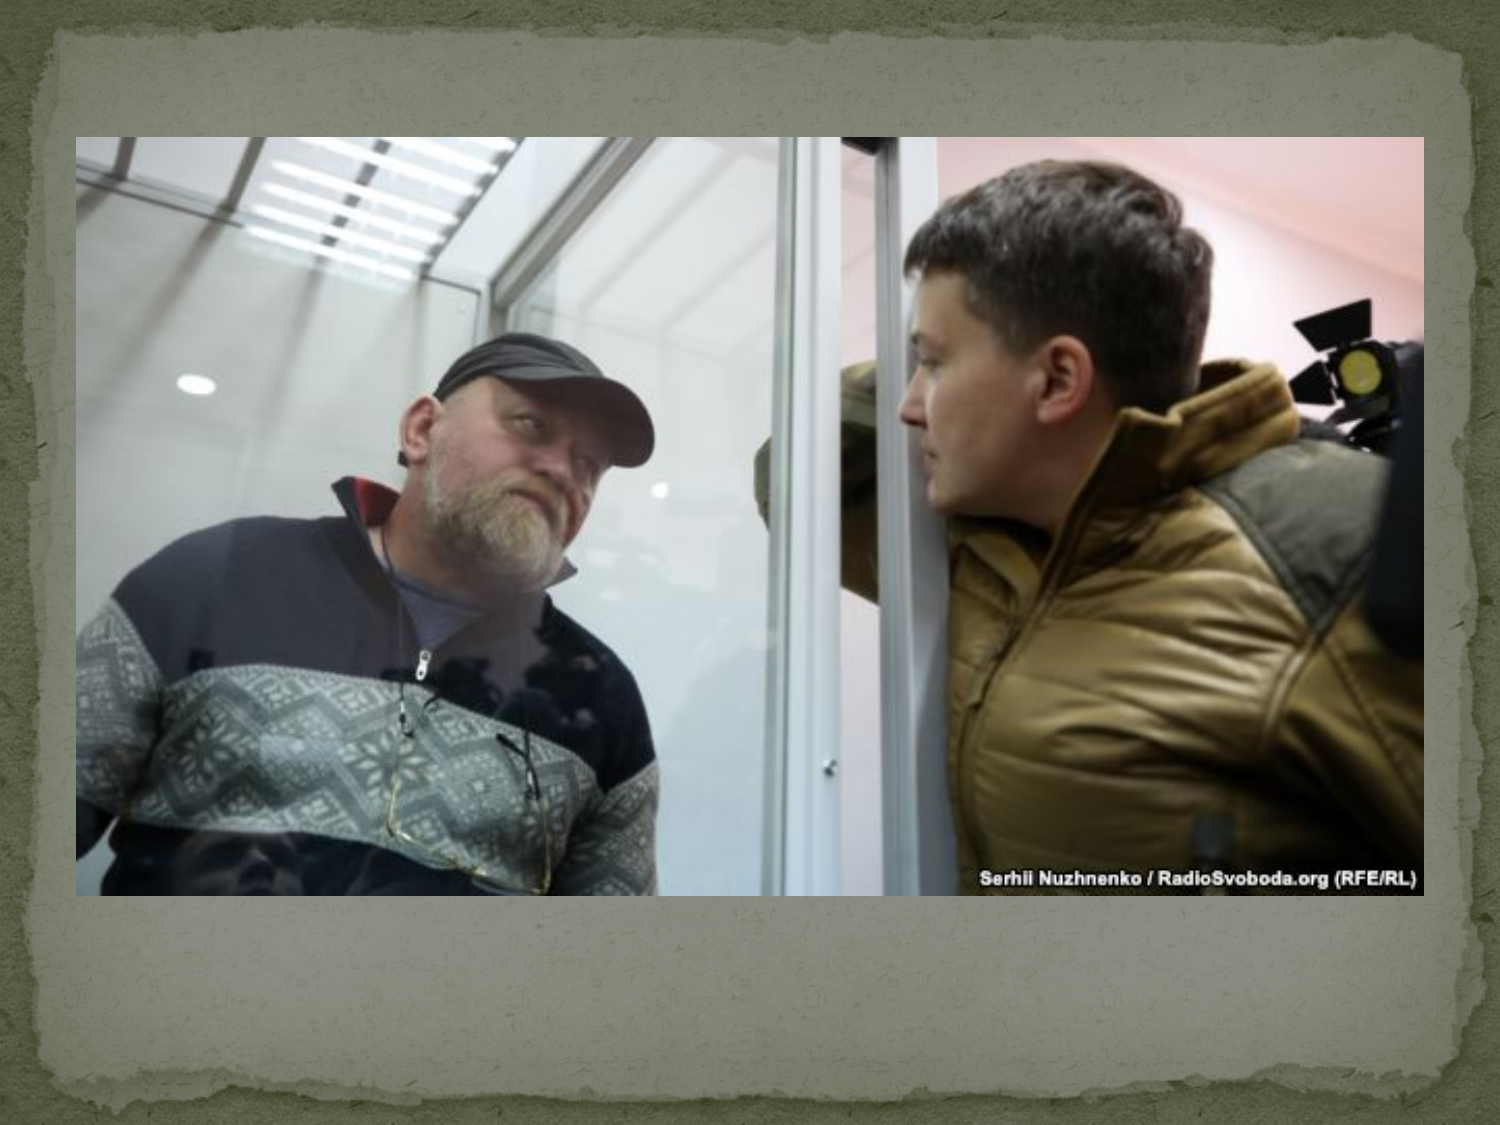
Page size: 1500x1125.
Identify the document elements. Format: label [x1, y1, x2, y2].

picture [76, 137, 1424, 896]
